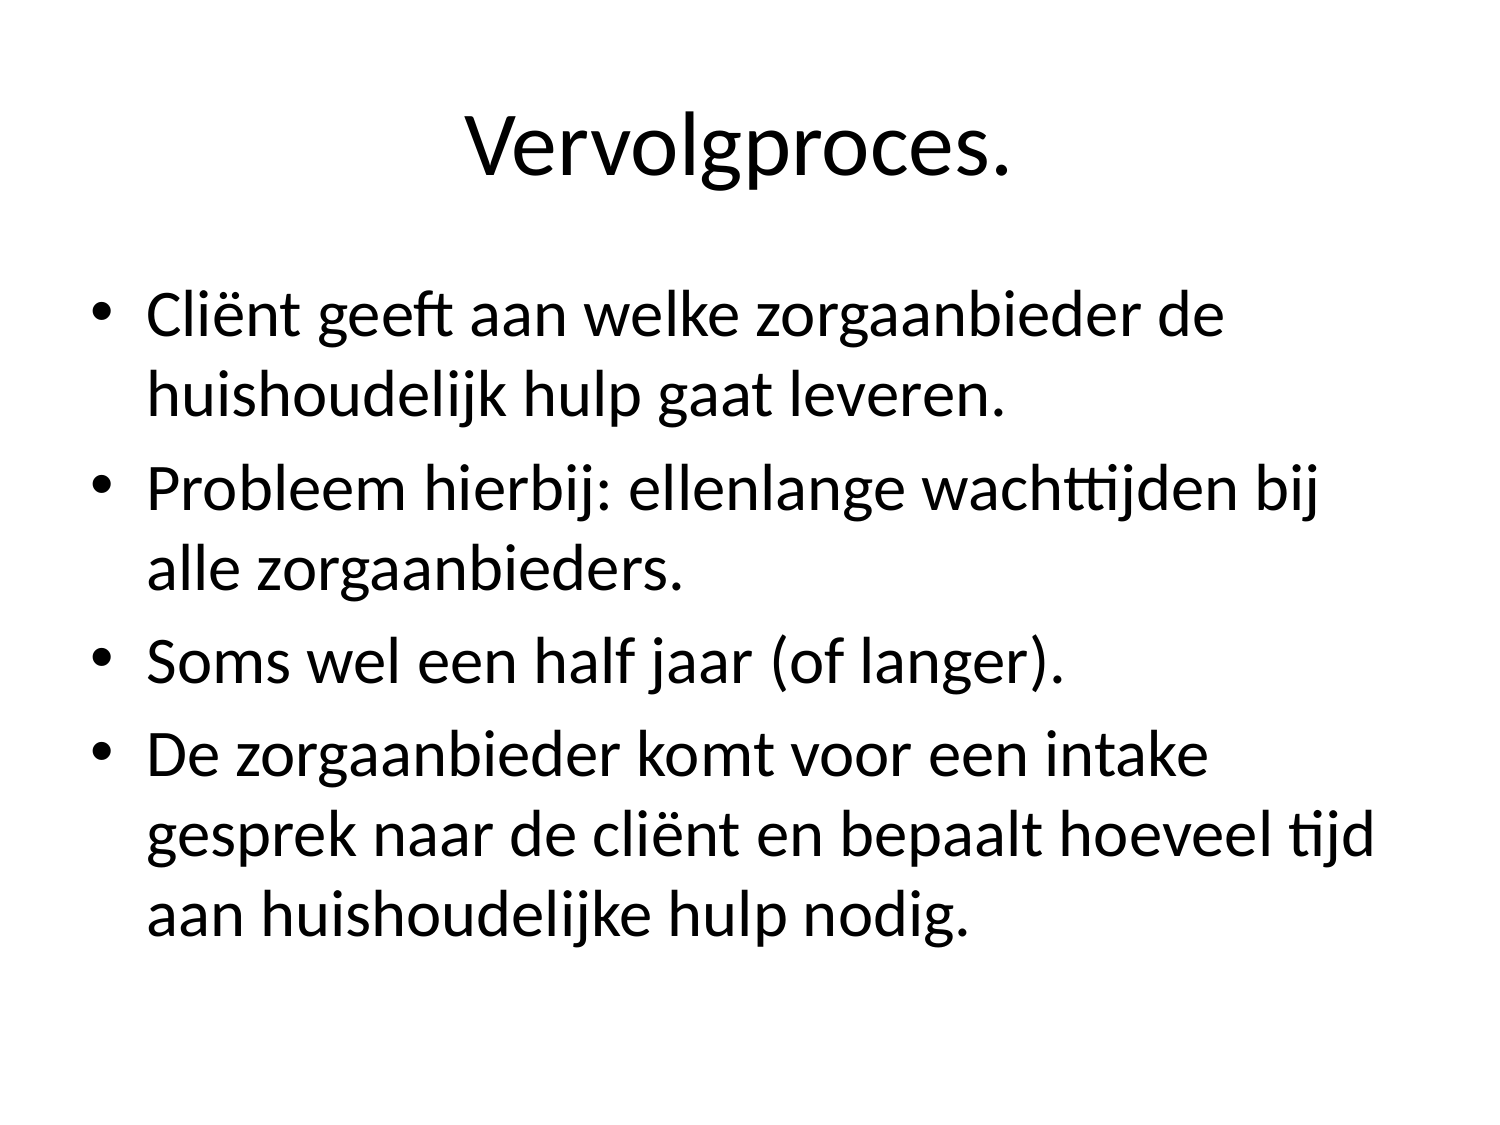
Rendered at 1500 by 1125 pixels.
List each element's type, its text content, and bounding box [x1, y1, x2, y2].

title Vervolgproces. [75, 45, 1425, 233]
list Cliënt geeft aan welke zorgaanbieder de huishoudelijk hulp gaat leveren. Probleem hierbij: ellenlange wachttijden bij alle zorgaanbieders. Soms wel een half jaar (of langer). De zorgaanbieder komt voor een intake gesprek naar de cliënt en bepaalt hoeveel tijd aan huishoudelijke hulp nodig. [75, 262, 1425, 1005]
